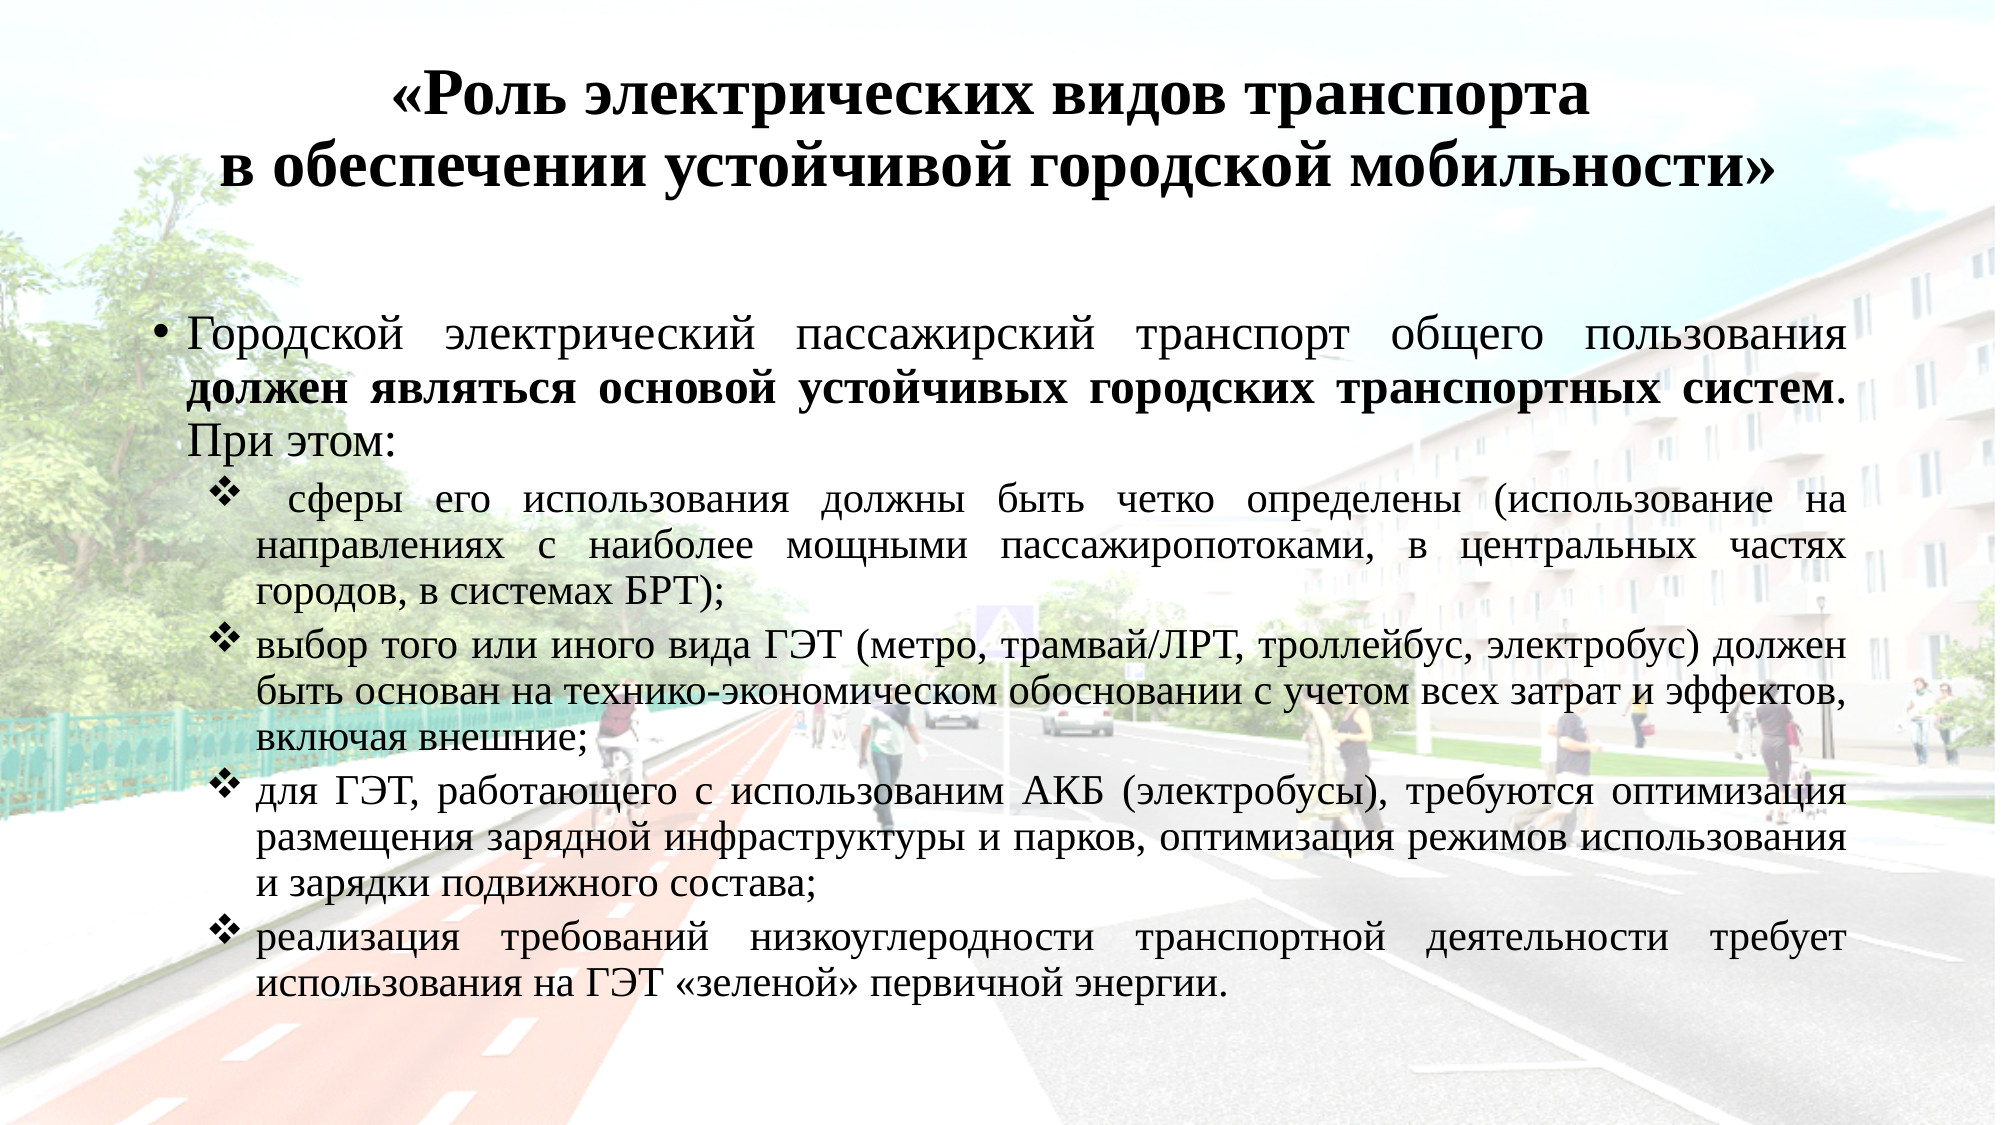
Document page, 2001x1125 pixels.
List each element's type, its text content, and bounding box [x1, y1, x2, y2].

list Городской электрический пассажирский транспорт общего пользования должен являться основой устойчивых городских транспортных систем. При этом: сферы его использования должны быть четко определены (использование на направлениях с наиболее мощными пассажиропотоками, в центральных частях городов, в системах БРТ); выбор того или иного вида ГЭТ (метро, трамвай/ЛРТ, троллейбус, электробус) должен быть основан на технико-экономическом обосновании с учетом всех затрат и эффектов, включая внешние; для ГЭТ, работающего с использованим АКБ (электробусы), требуются оптимизация размещения зарядной инфраструктуры и парков, оптимизация режимов использования и зарядки подвижного состава; реализация требований низкоуглеродности транспортной деятельности требует использования на ГЭТ «зеленой» первичной энергии. [137, 299, 1863, 1014]
title «Роль электрических видов транспорта в обеспечении устойчивой городской мобильности» [137, 59, 1863, 278]
